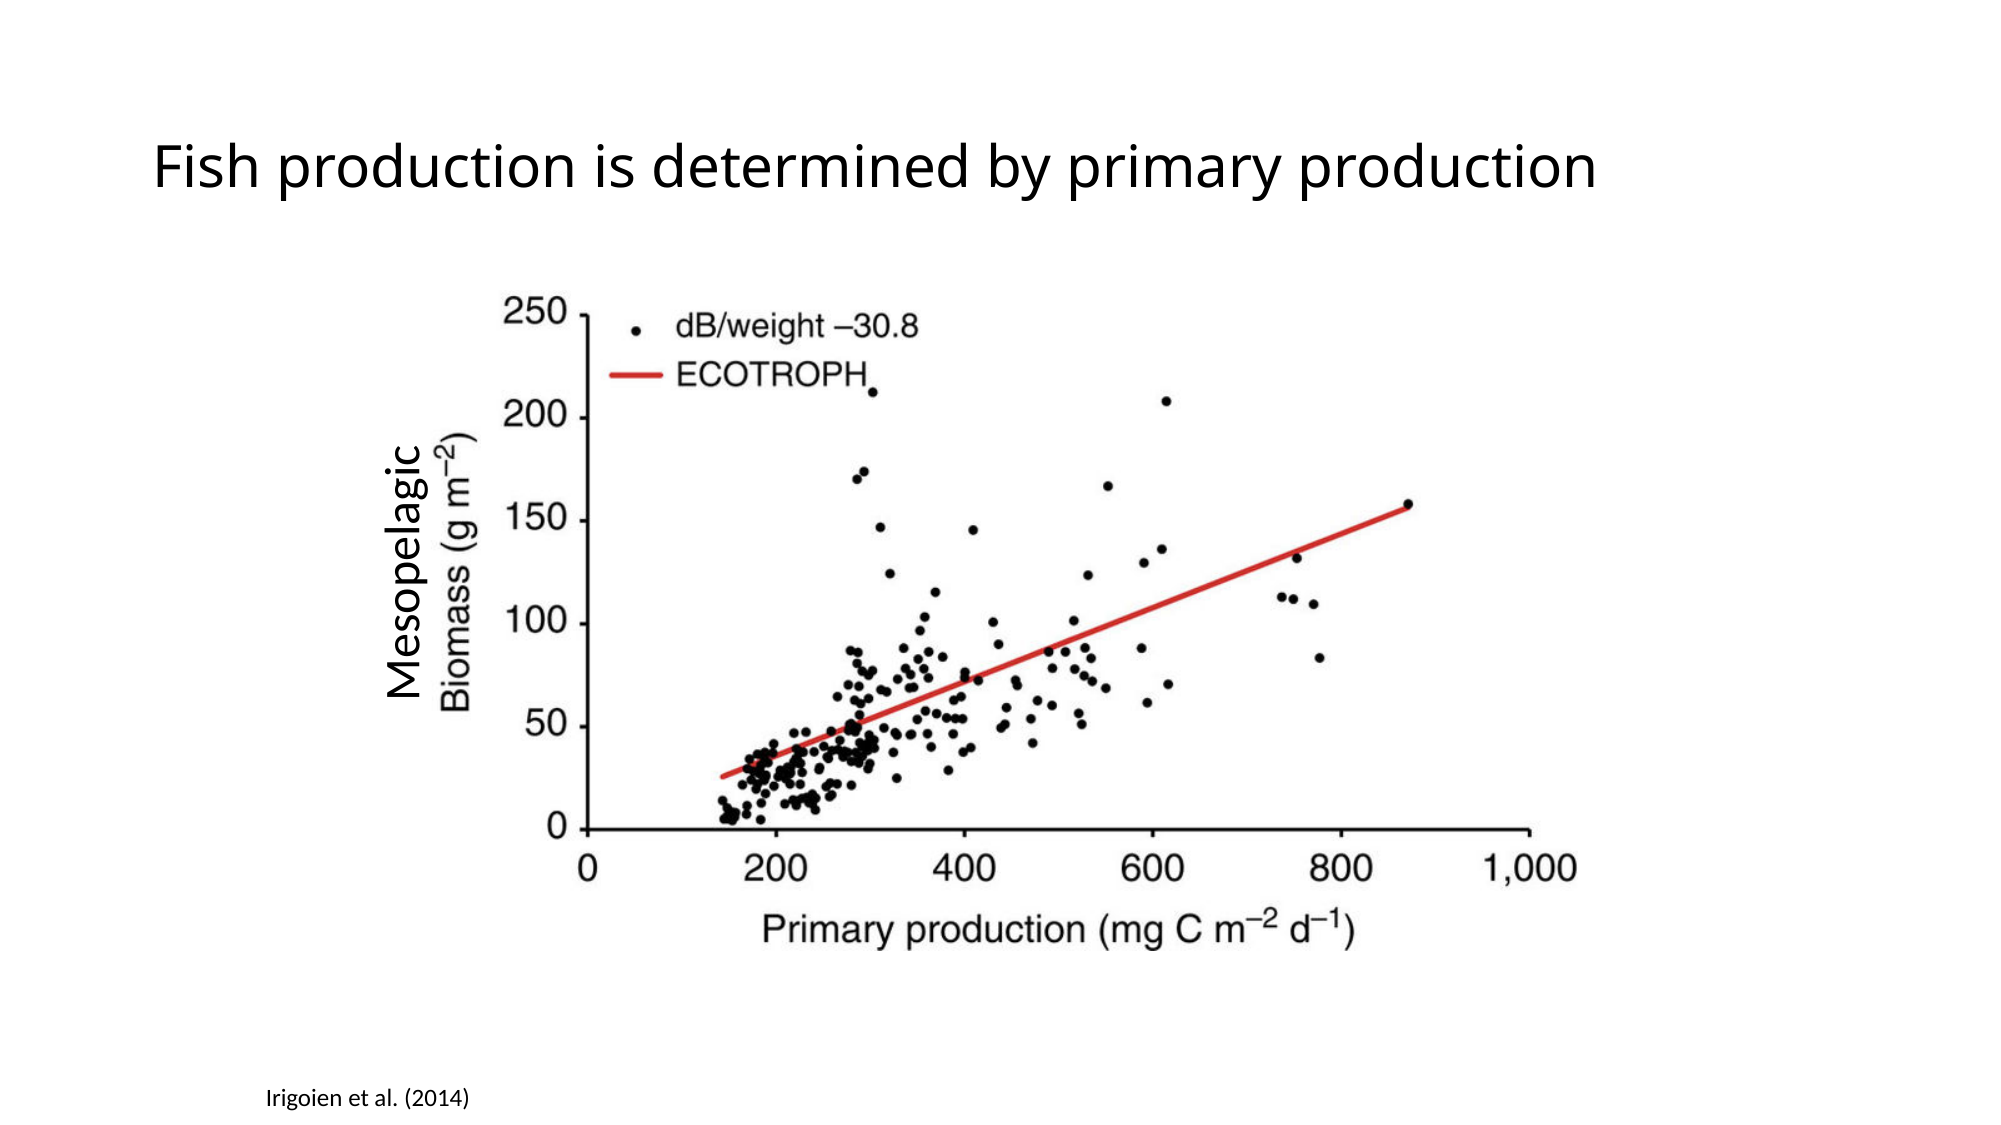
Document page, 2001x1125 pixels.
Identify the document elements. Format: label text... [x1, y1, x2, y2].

text_box Mesopelagic [362, 430, 421, 717]
picture [421, 290, 1578, 951]
text_box Irigoien et al. (2014) [251, 1074, 486, 1119]
title Fish production is determined by primary production [137, 59, 1863, 278]
